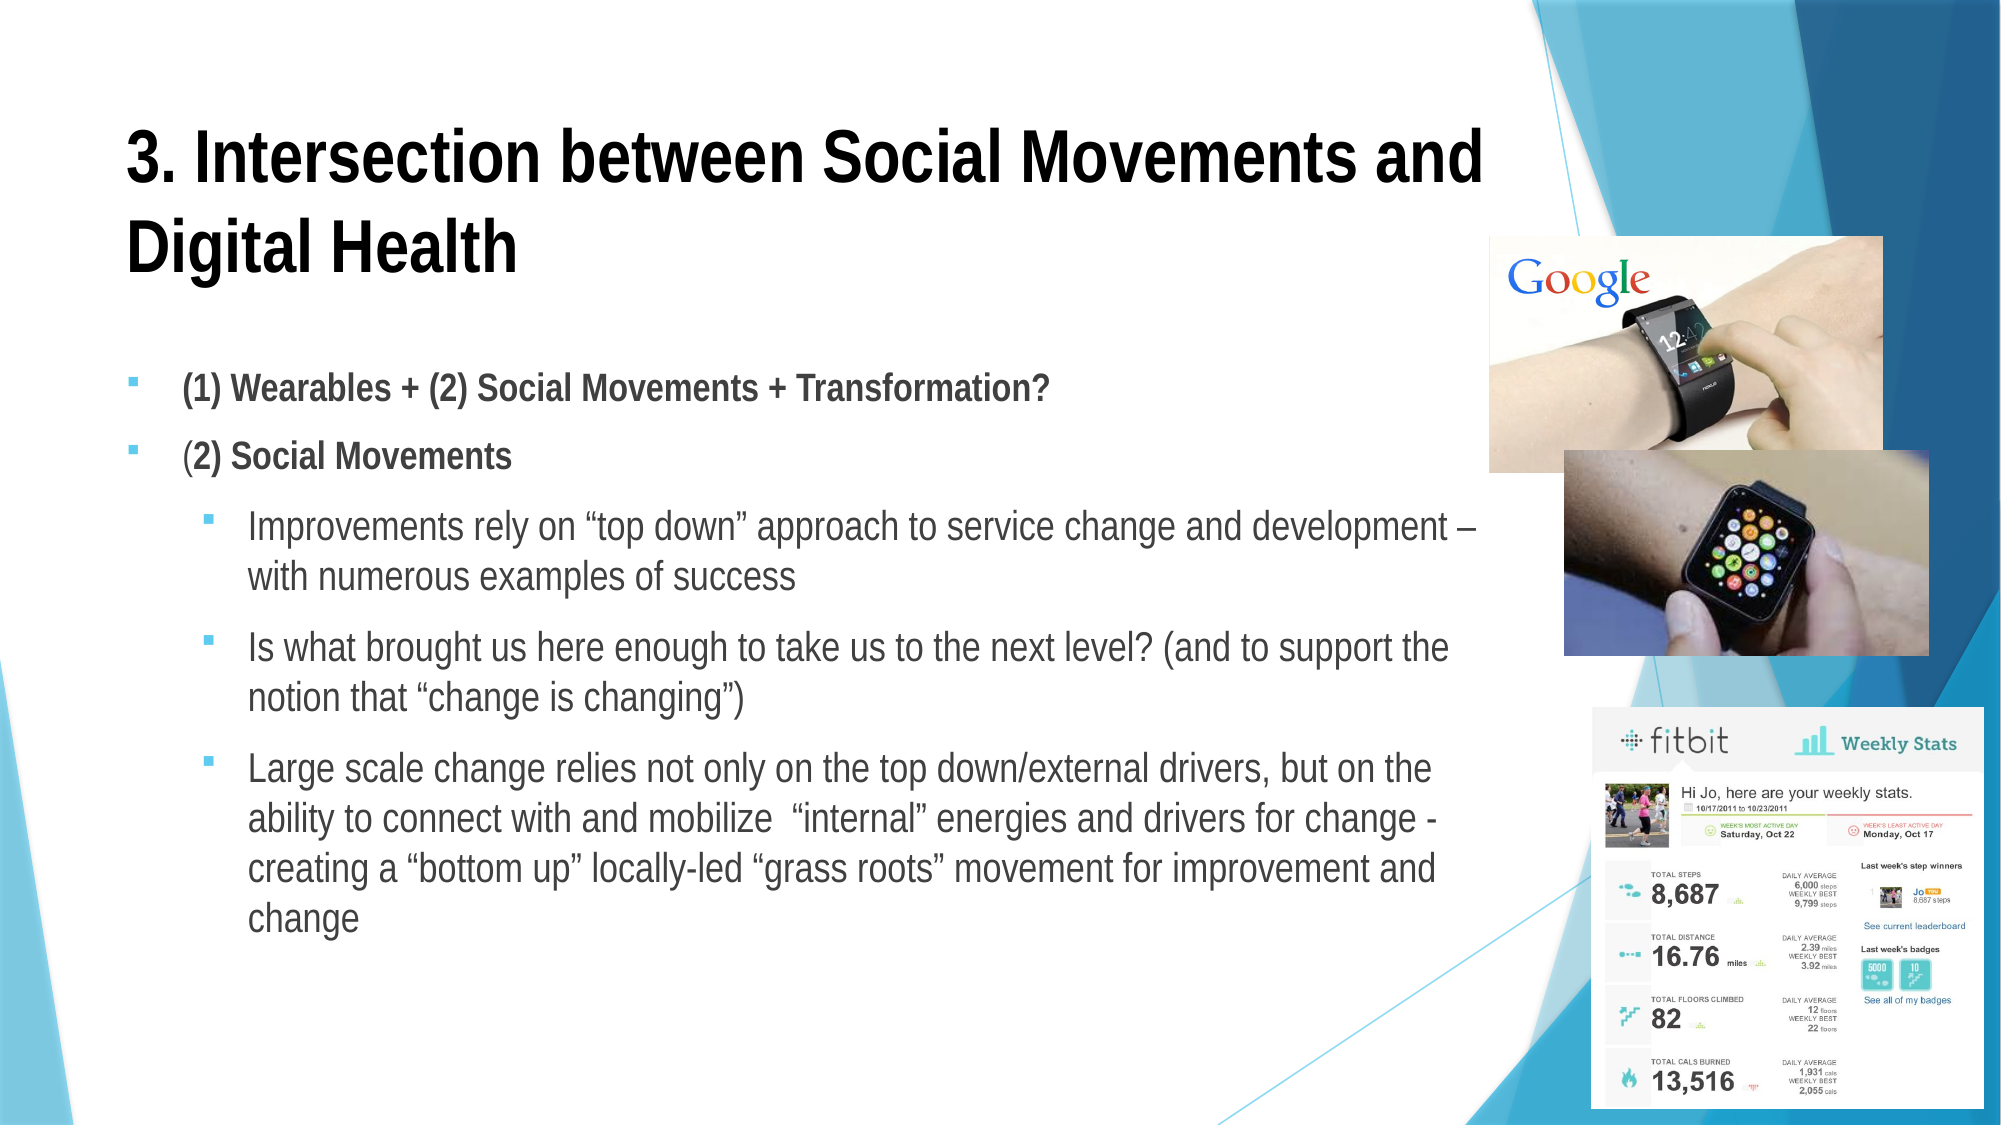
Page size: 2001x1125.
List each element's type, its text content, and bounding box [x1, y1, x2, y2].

title 3. Intersection between Social Movements and Digital Health [111, 99, 1522, 317]
list (1) Wearables + (2) Social Movements + Transformation? (2) Social Movements Improvements rely on “top down” approach to service change and development – with numerous examples of success Is what brought us here enough to take us to the next level? (and to support the notion that “change is changing”) Large scale change relies not only on the top down/external drivers, but on the ability to connect with and mobilize “internal” energies and drivers for change - creating a “bottom up” locally-led “grass roots” movement for improvement and change [111, 354, 1522, 992]
picture [1590, 707, 1985, 1110]
picture [1489, 235, 1930, 657]
